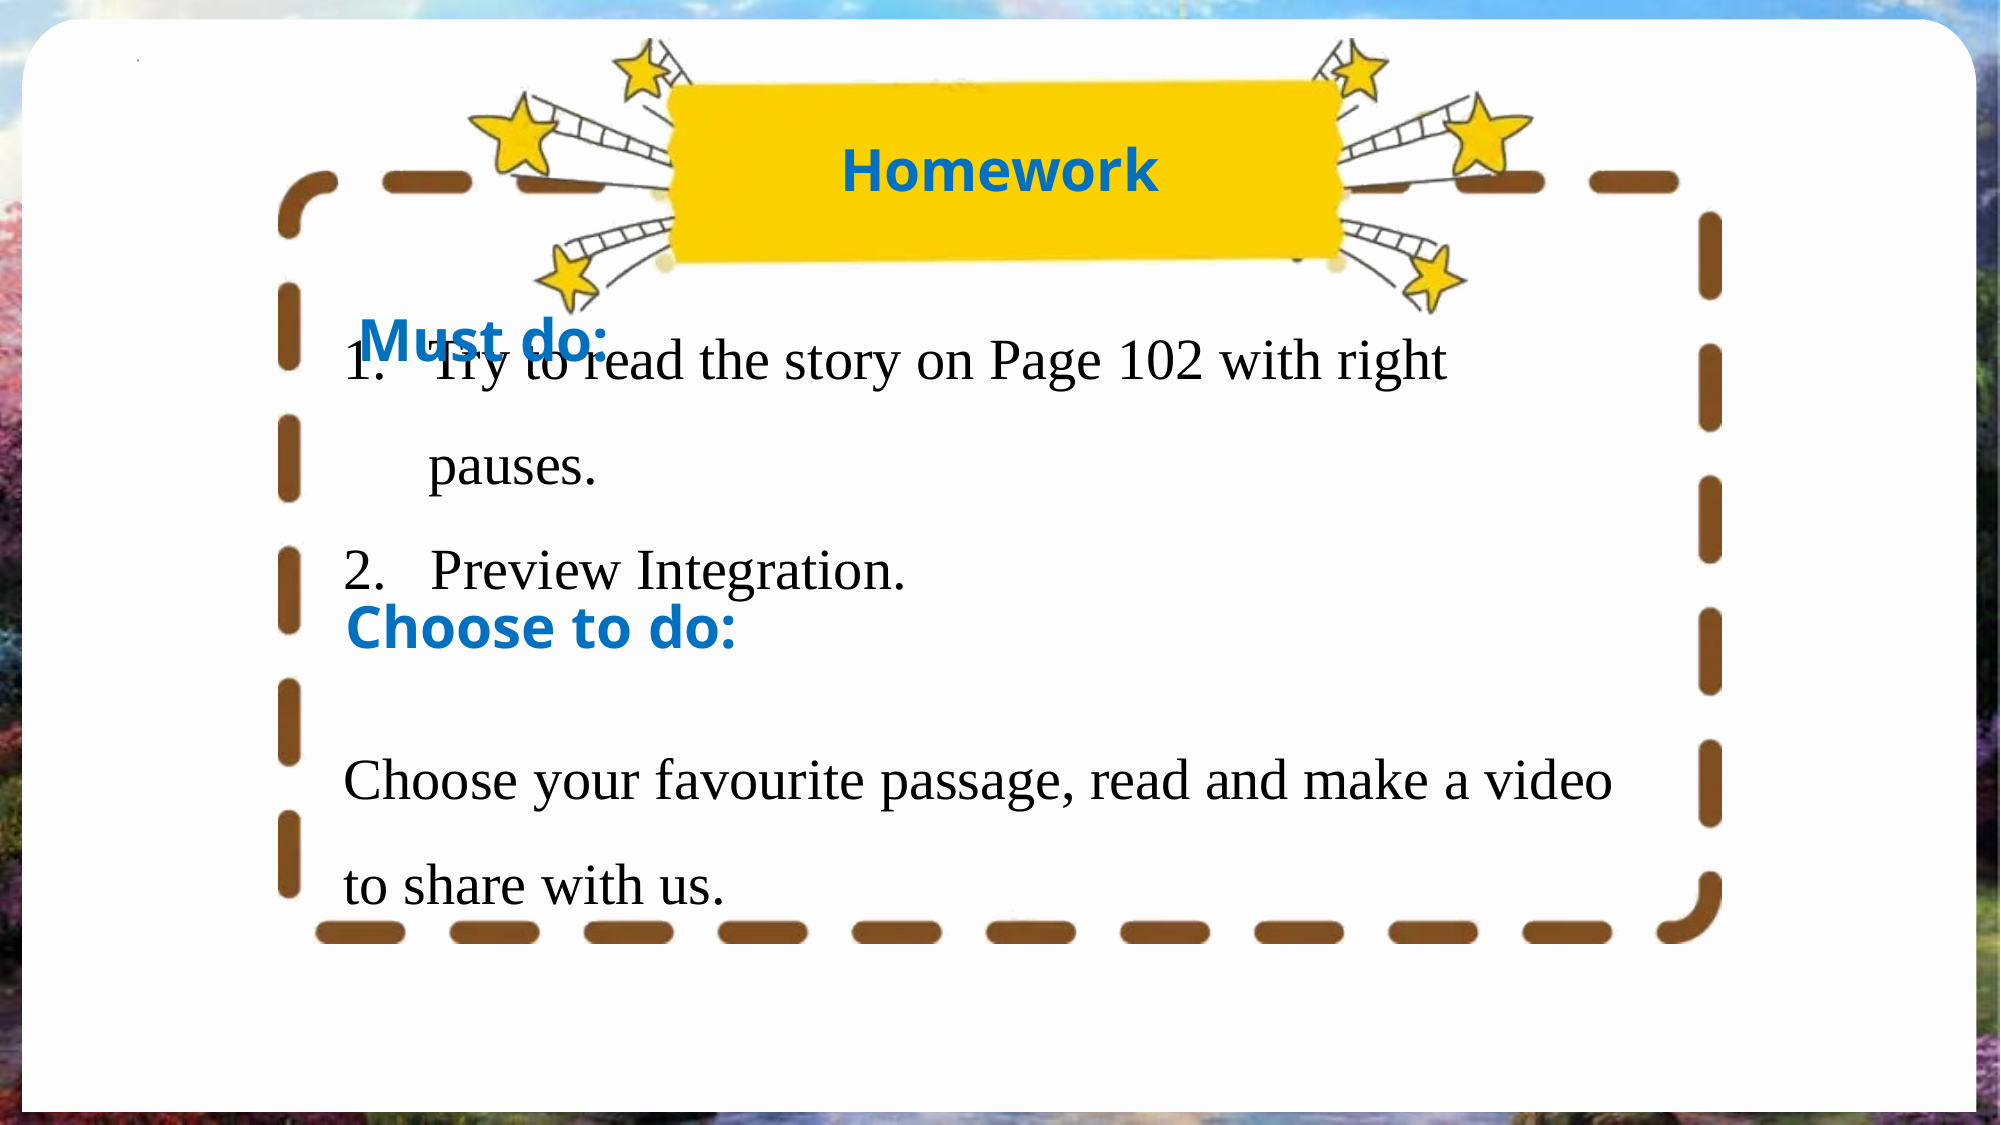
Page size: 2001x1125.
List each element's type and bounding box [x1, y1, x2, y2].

text_box [278, 38, 1722, 944]
picture [0, 0, 2000, 1125]
